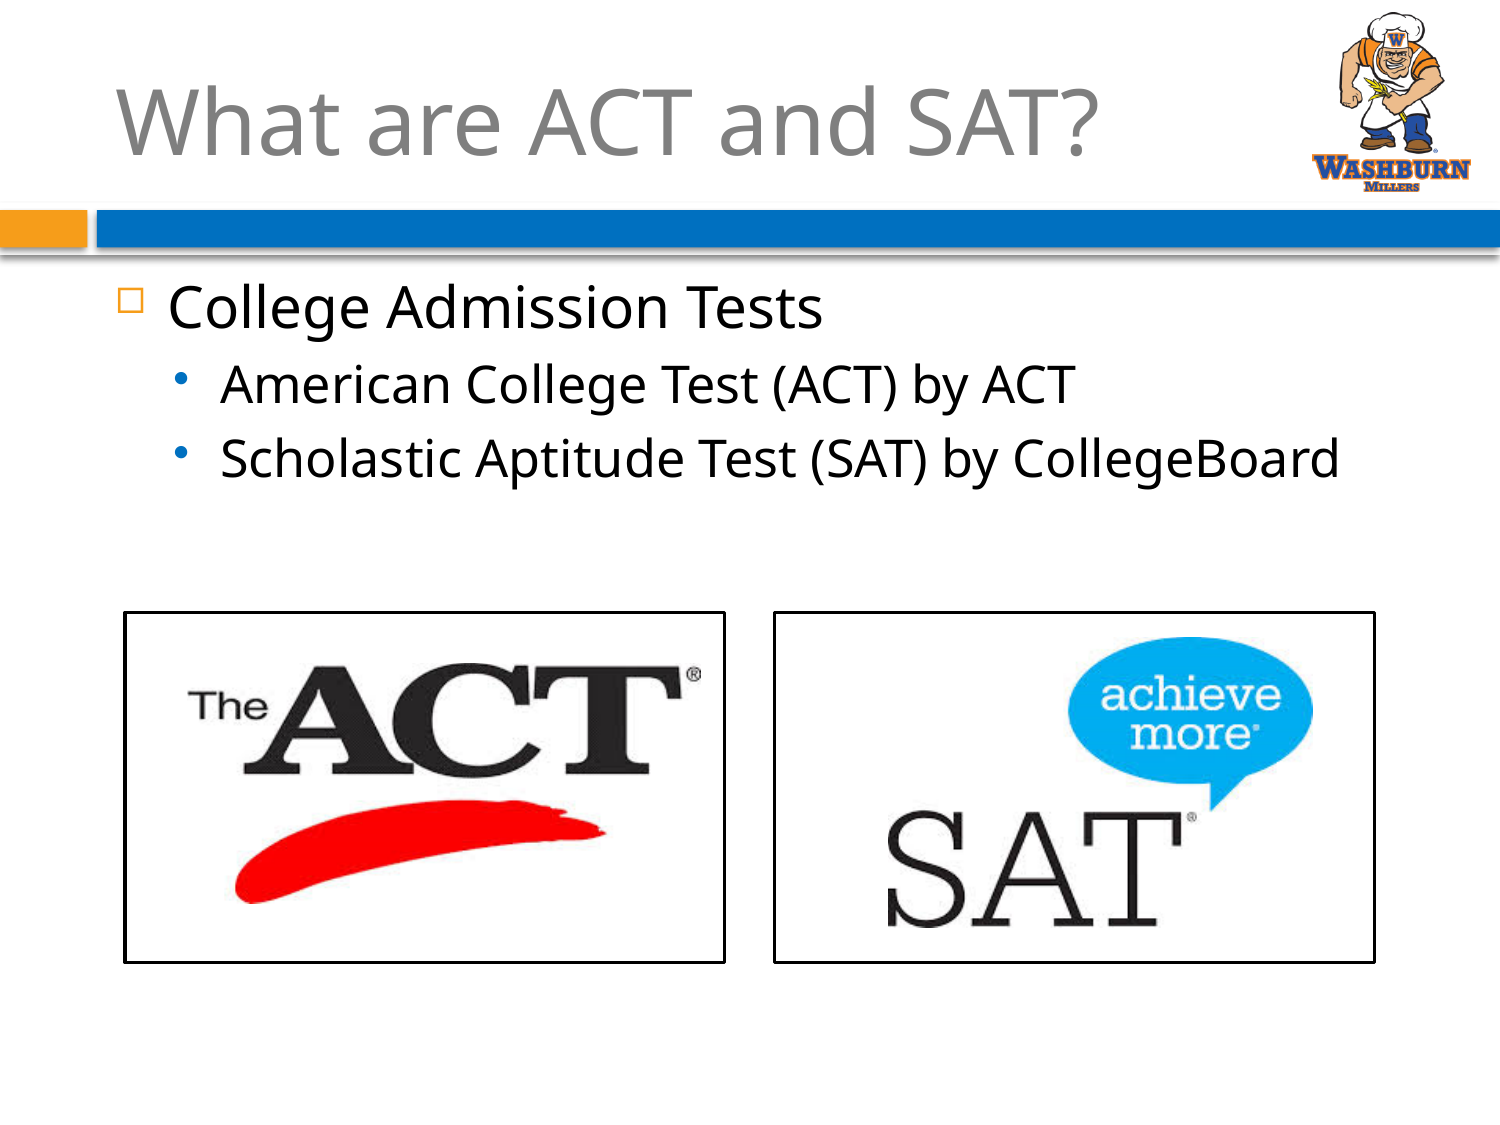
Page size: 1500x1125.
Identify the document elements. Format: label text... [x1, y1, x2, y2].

picture [1311, 12, 1472, 193]
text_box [124, 612, 1376, 963]
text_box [187, 637, 1313, 929]
title What are ACT and SAT? [100, 37, 1309, 200]
list College Admission Tests American College Test (ACT) by ACT Scholastic Aptitude Test (SAT) by CollegeBoard [100, 262, 1438, 1000]
